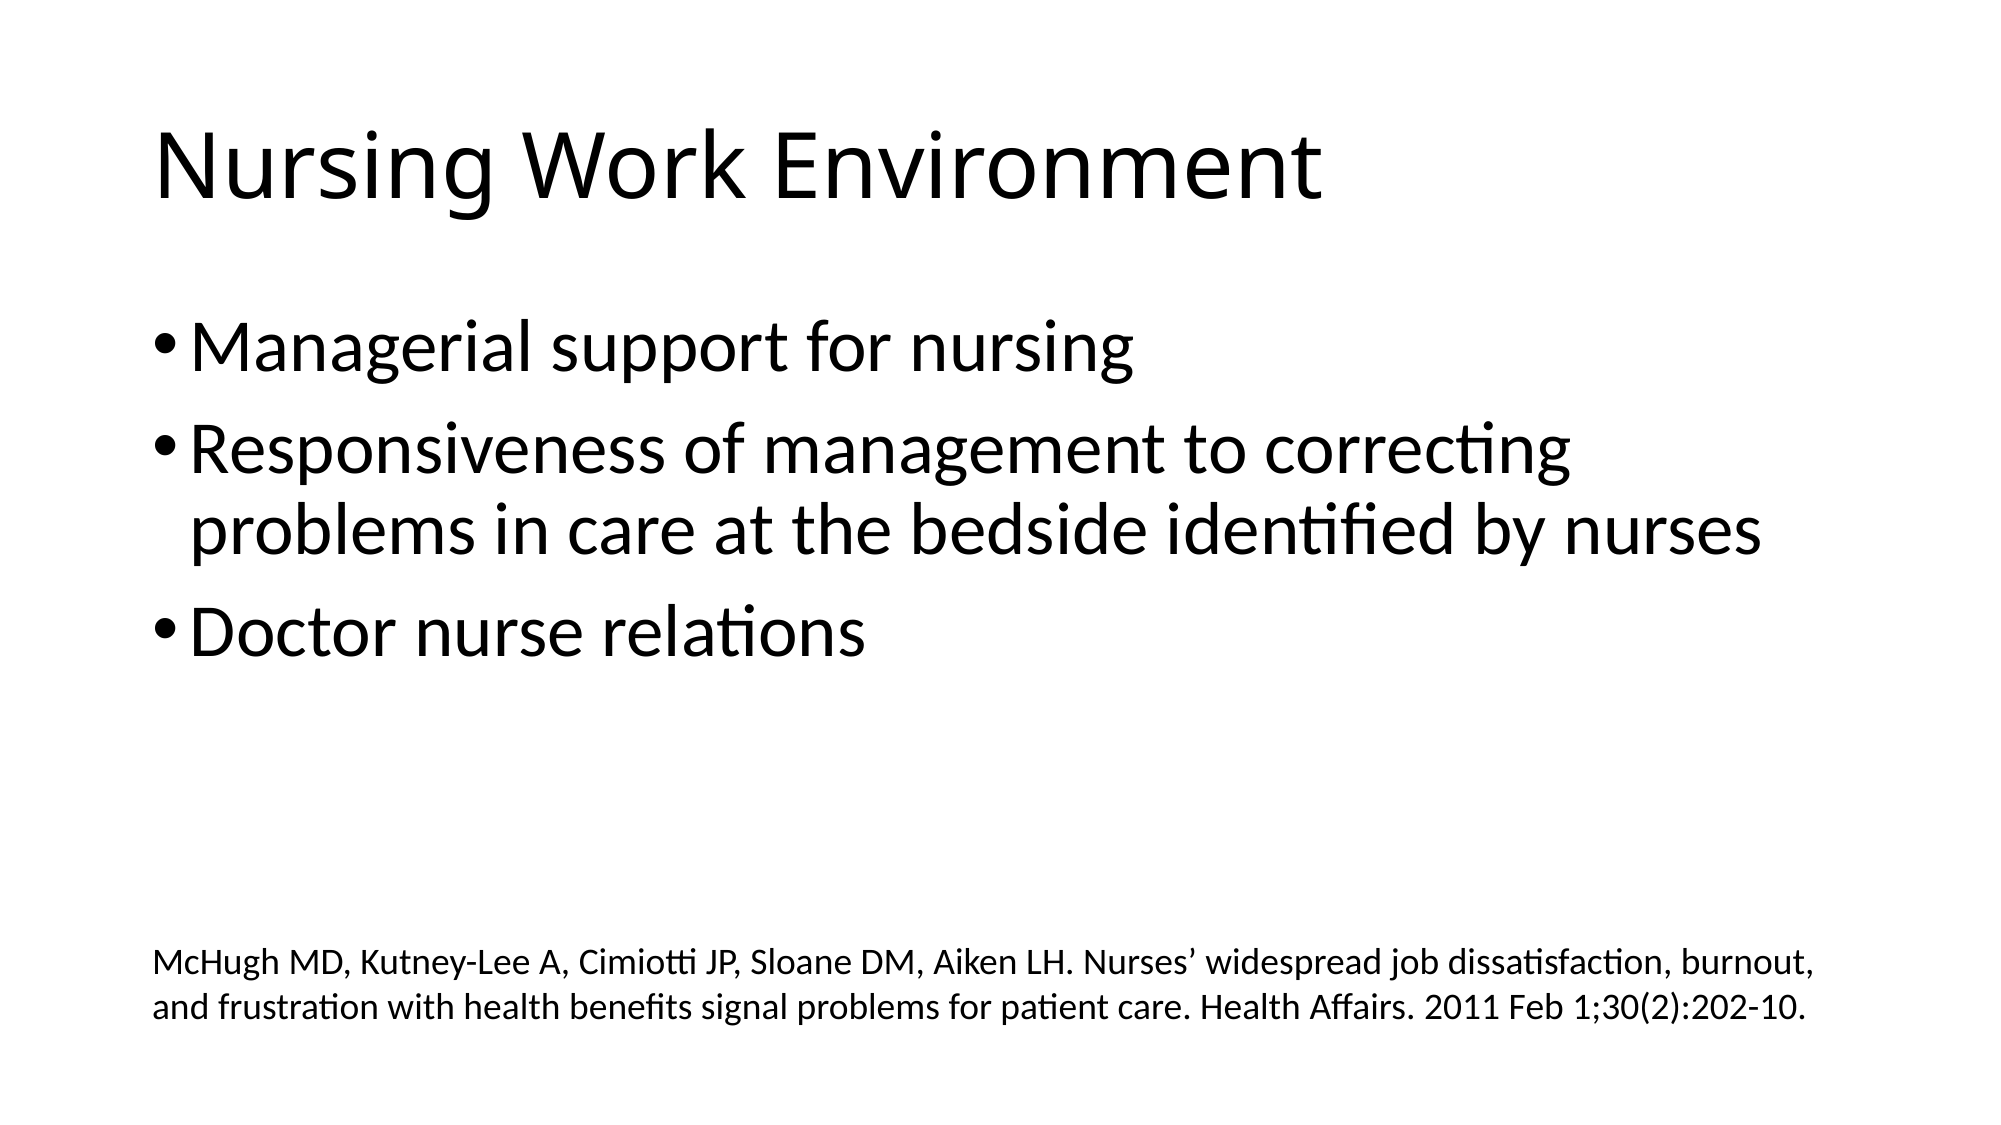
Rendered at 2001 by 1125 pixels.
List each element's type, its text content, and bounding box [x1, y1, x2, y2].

text_box McHugh MD, Kutney-Lee A, Cimiotti JP, Sloane DM, Aiken LH. Nurses’ widespread job dissatisfaction, burnout, and frustration with health benefits signal problems for patient care. Health Affairs. 2011 Feb 1;30(2):202-10. [137, 929, 1863, 1035]
title Nursing Work Environment [137, 59, 1863, 278]
list Managerial support for nursing Responsiveness of management to correcting problems in care at the bedside identified by nurses Doctor nurse relations [137, 299, 1863, 929]
